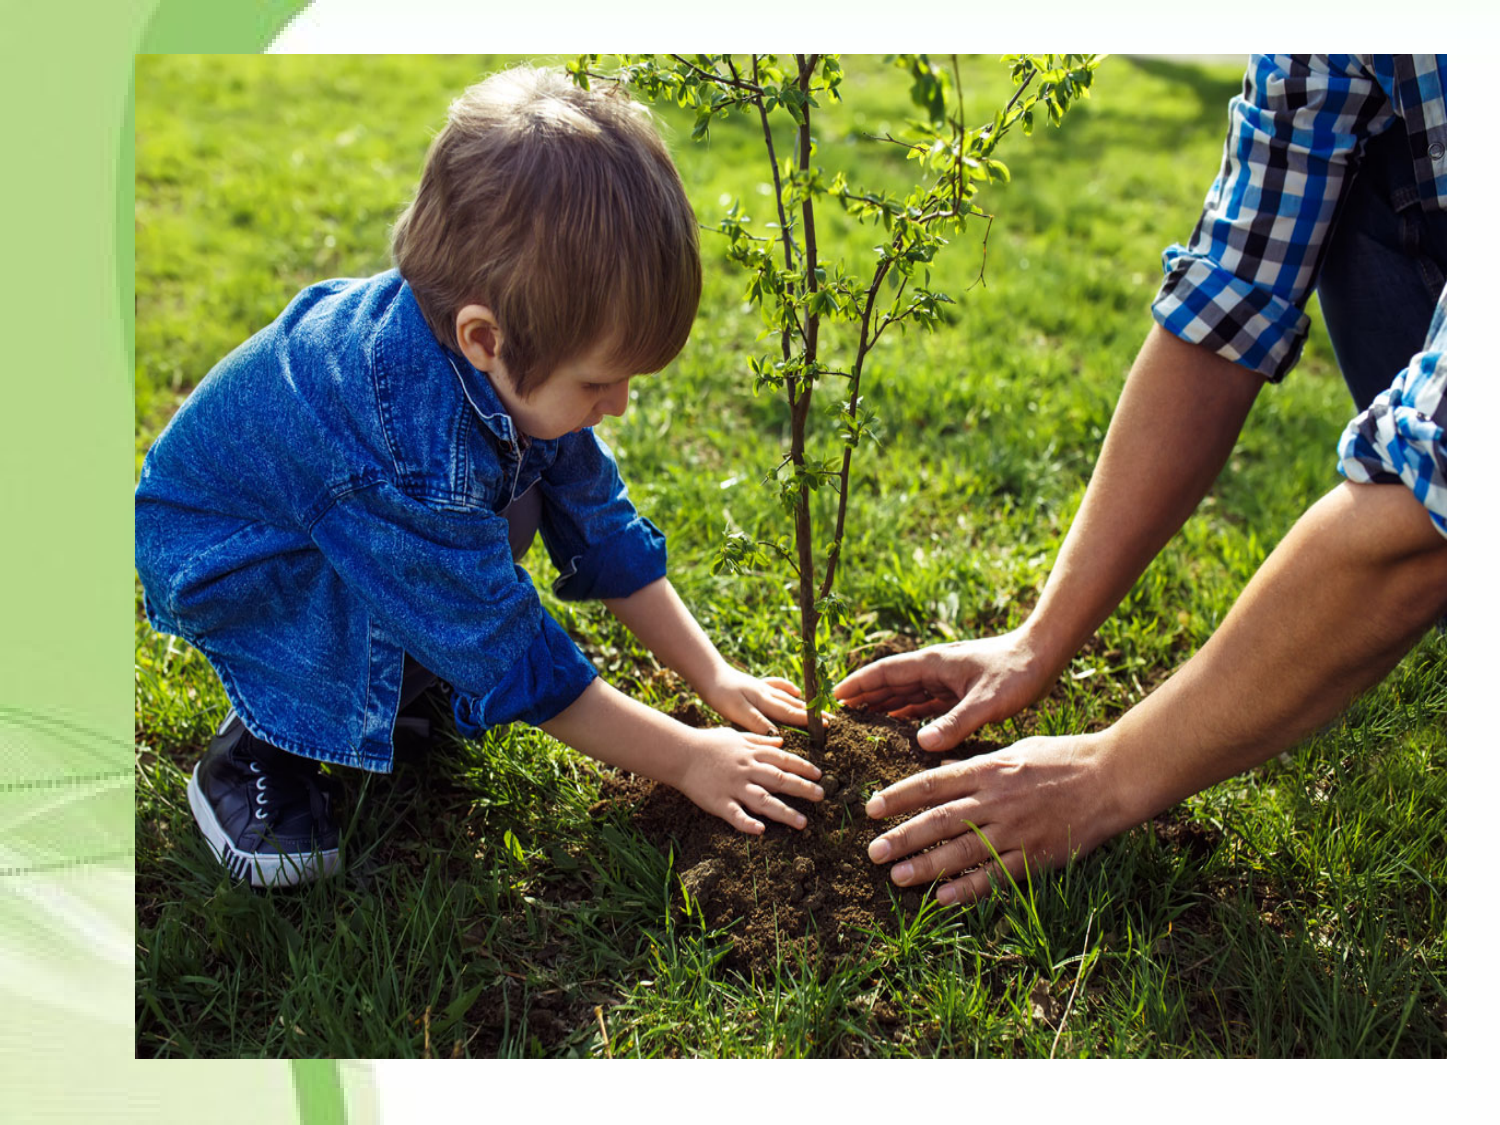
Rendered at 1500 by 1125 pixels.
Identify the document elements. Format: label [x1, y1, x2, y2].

picture [0, 0, 1500, 1125]
list [135, 54, 1448, 1059]
